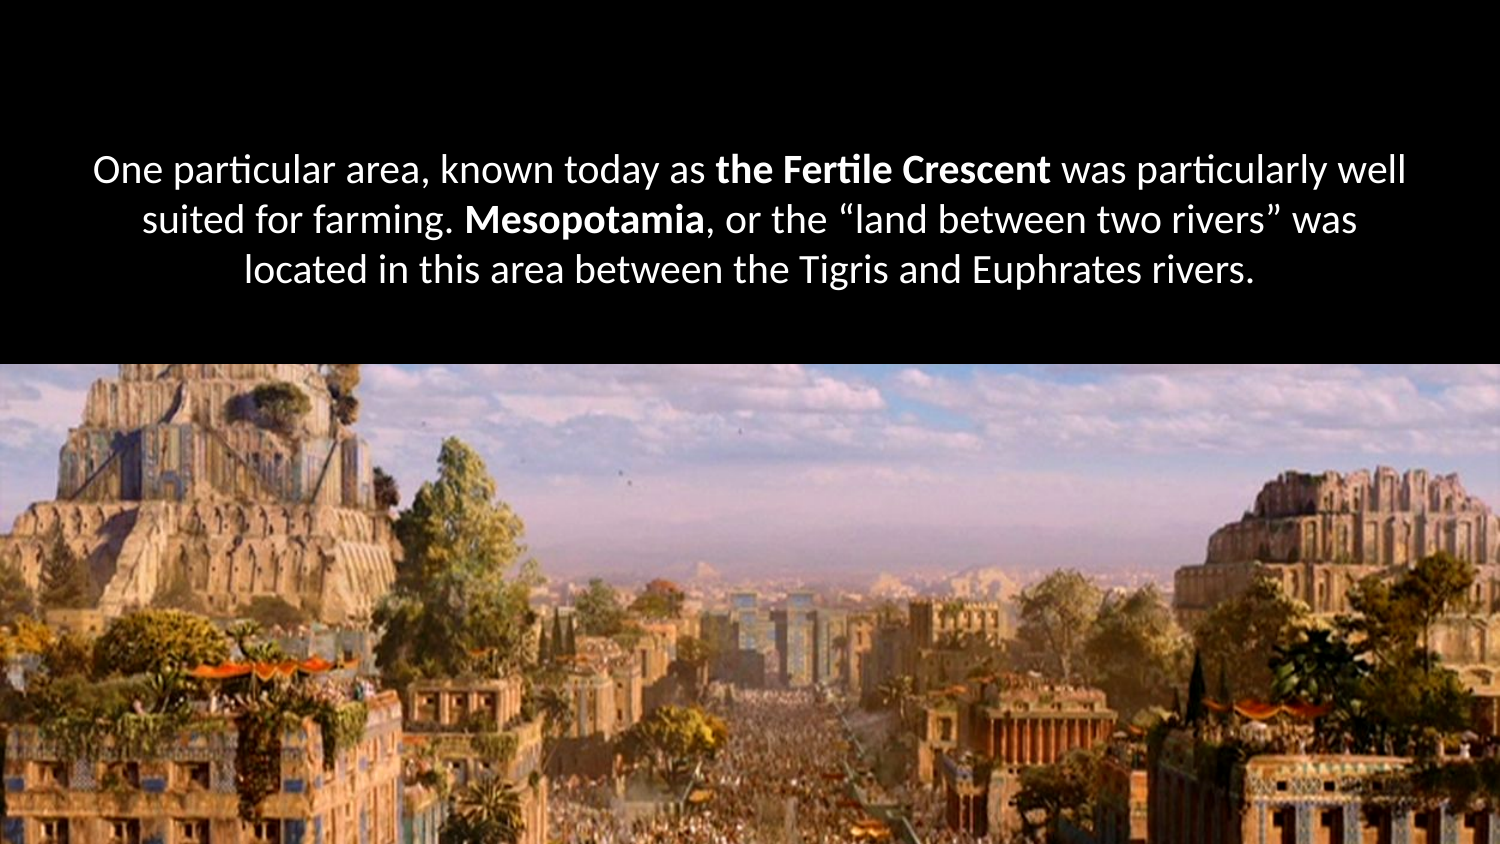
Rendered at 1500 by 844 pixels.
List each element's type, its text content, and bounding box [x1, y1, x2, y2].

text_box One particular area, known today as the Fertile Crescent was particularly well suited for farming. Mesopotamia, or the “land between two rivers” was located in this area between the Tigris and Euphrates rivers. [74, 134, 1425, 300]
picture [0, 364, 1500, 844]
